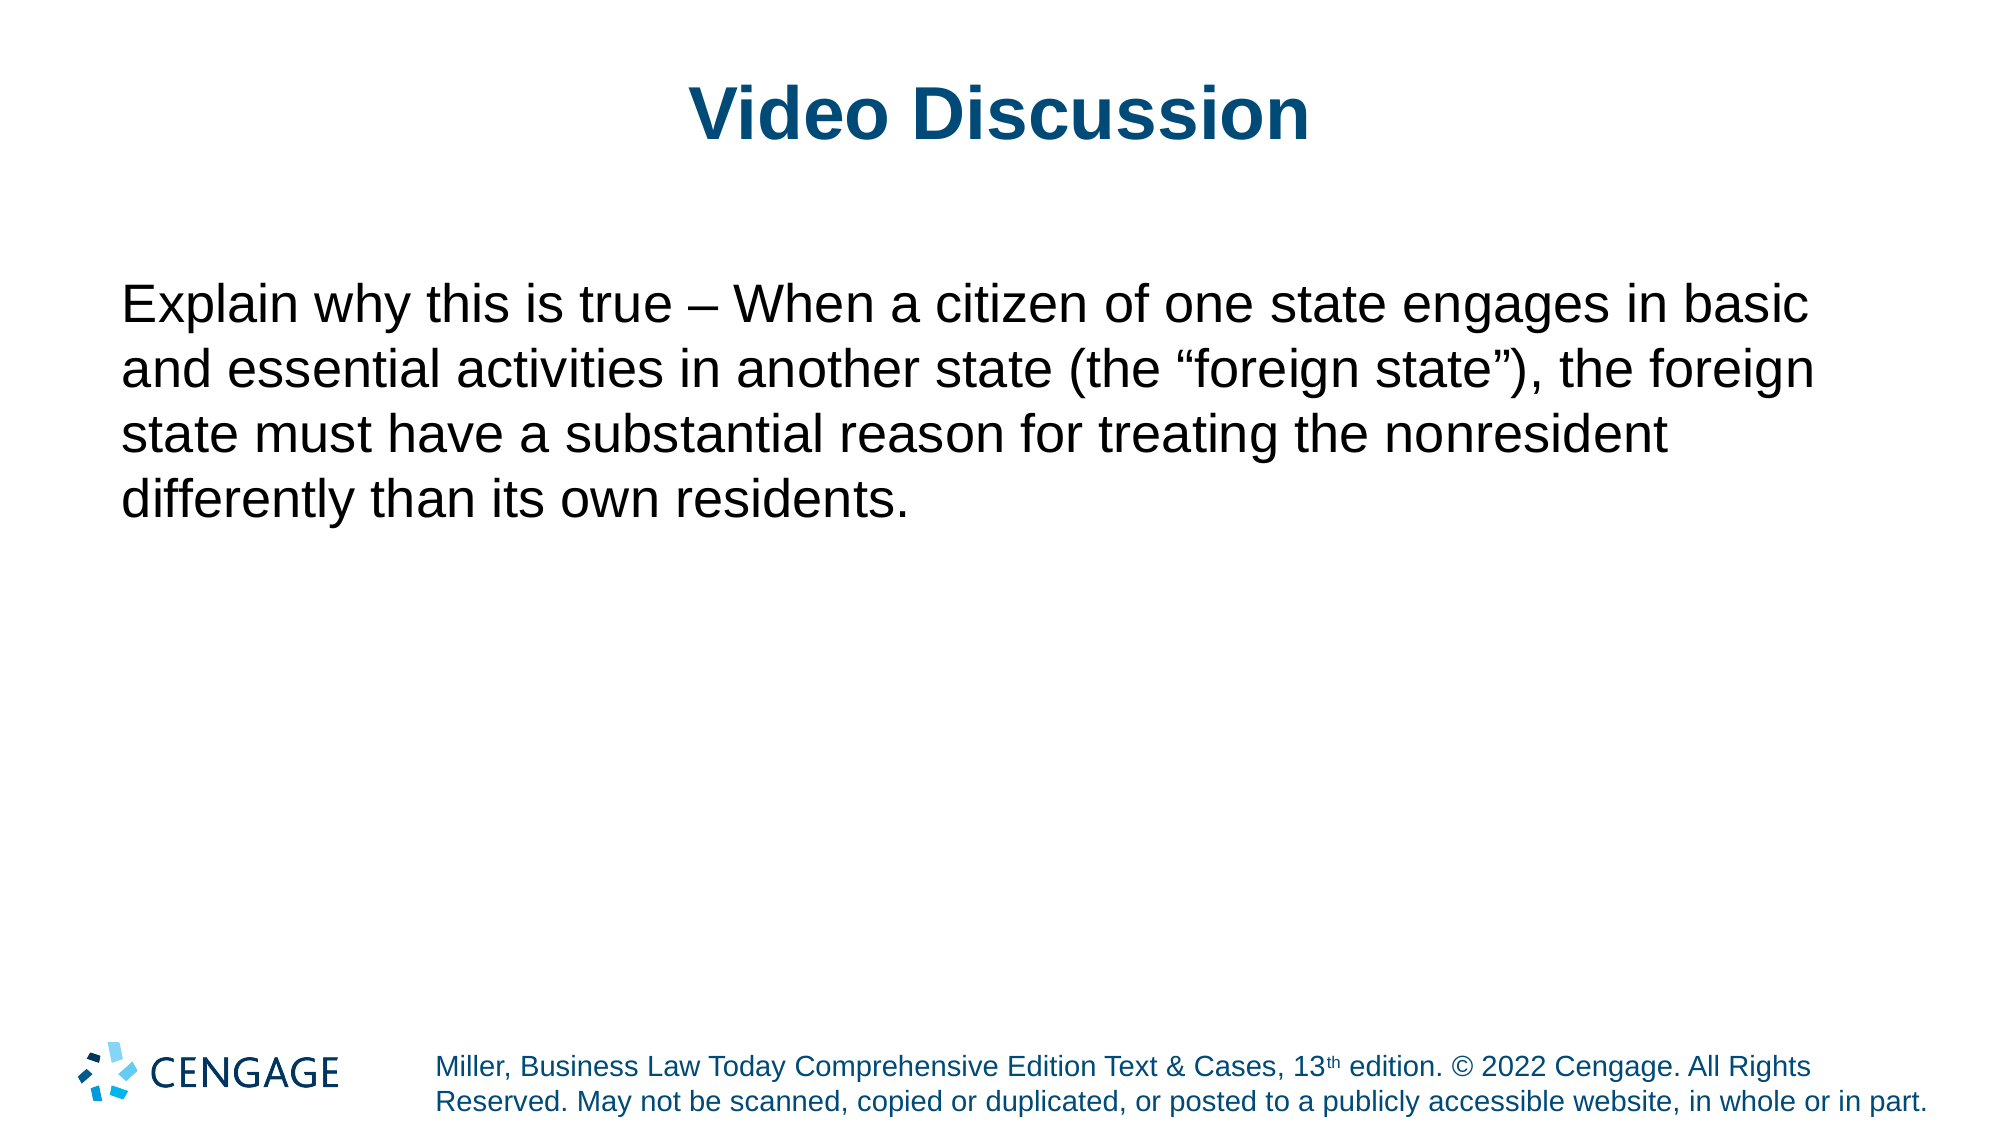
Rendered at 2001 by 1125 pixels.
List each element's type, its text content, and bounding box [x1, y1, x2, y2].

title Video Discussion [137, 59, 1863, 171]
list Explain why this is true – When a citizen of one state engages in basic and essential activities in another state (the “foreign state”), the foreign state must have a substantial reason for treating the nonresident differently than its own residents. [121, 268, 1880, 990]
picture [78, 1042, 338, 1101]
